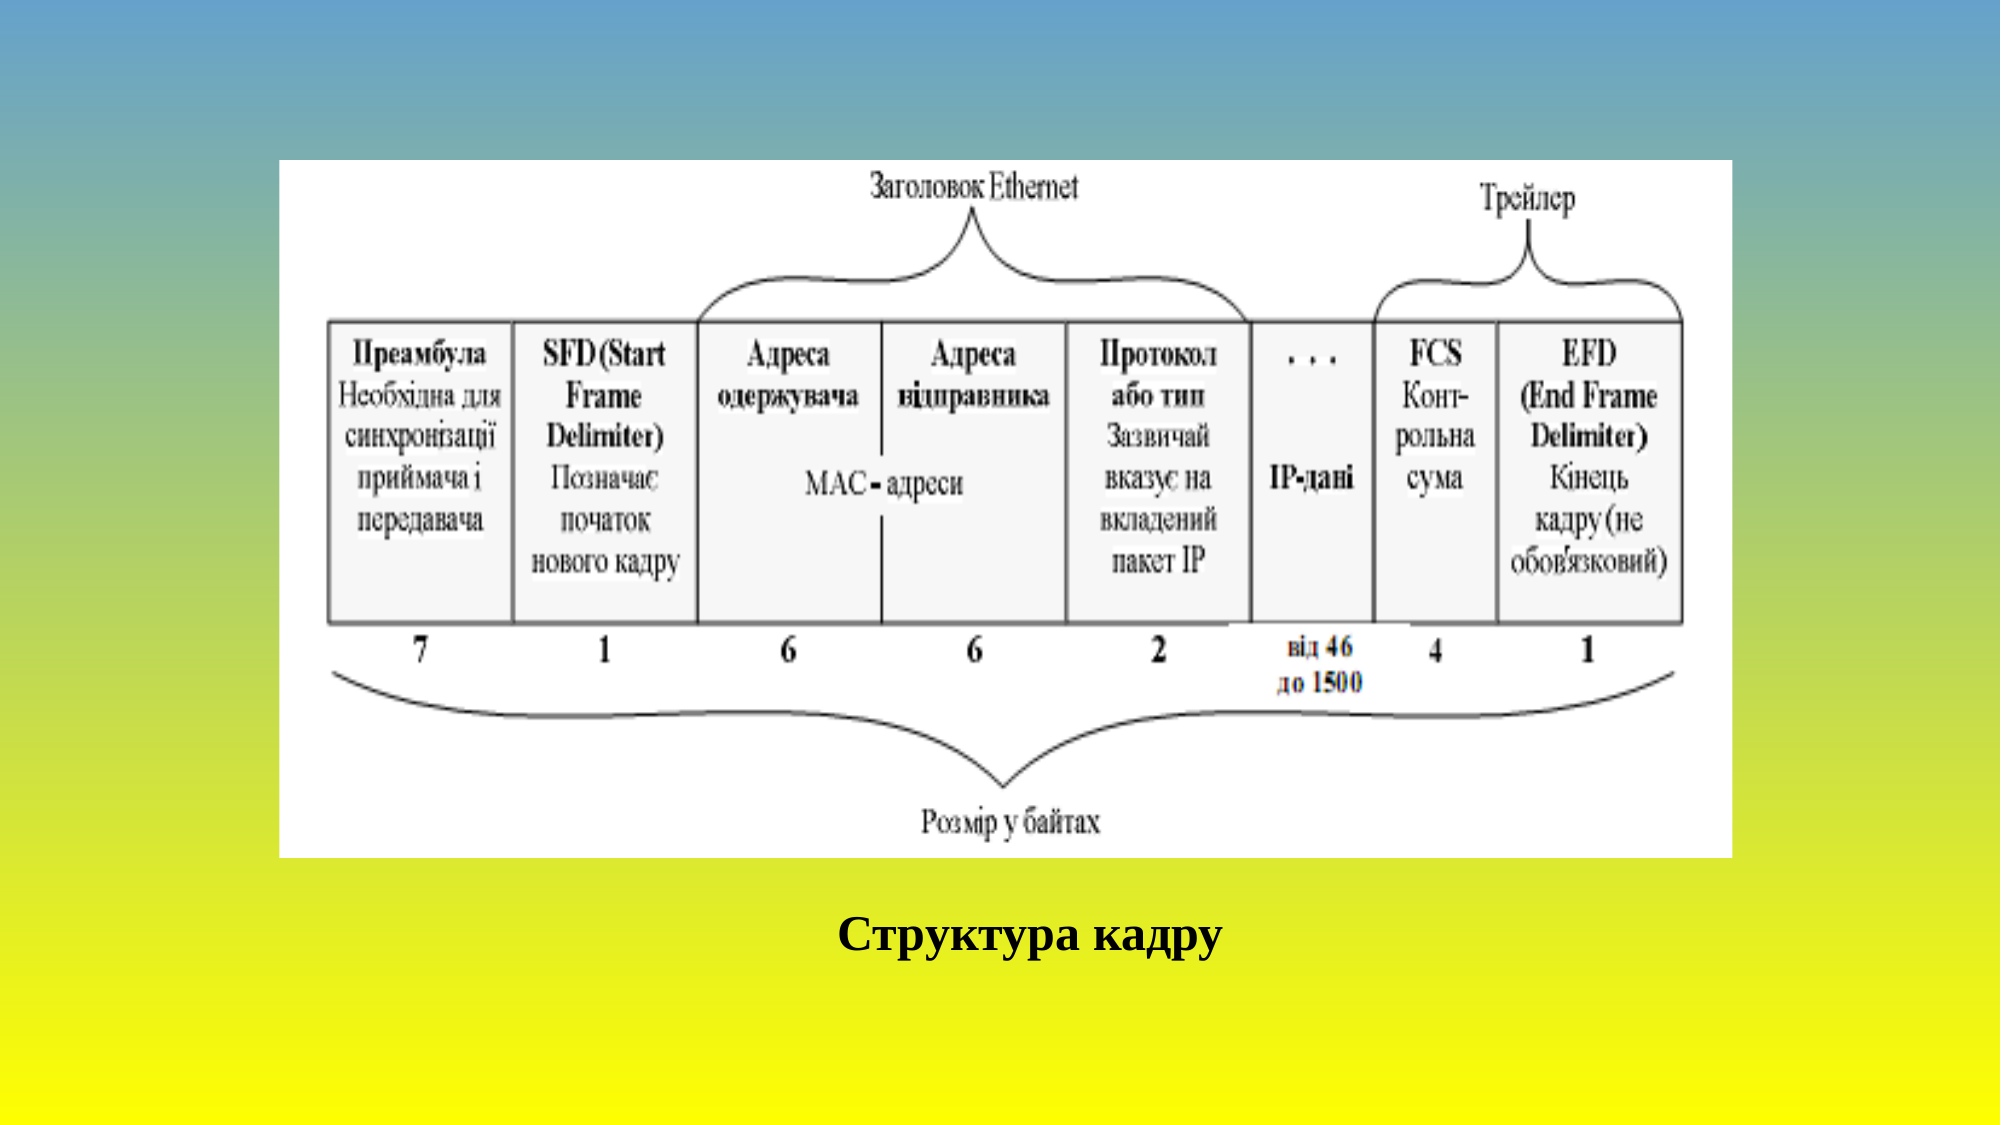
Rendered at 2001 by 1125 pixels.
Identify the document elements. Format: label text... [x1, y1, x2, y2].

picture [278, 160, 1733, 859]
text_box Структура кадру [624, 893, 1375, 969]
